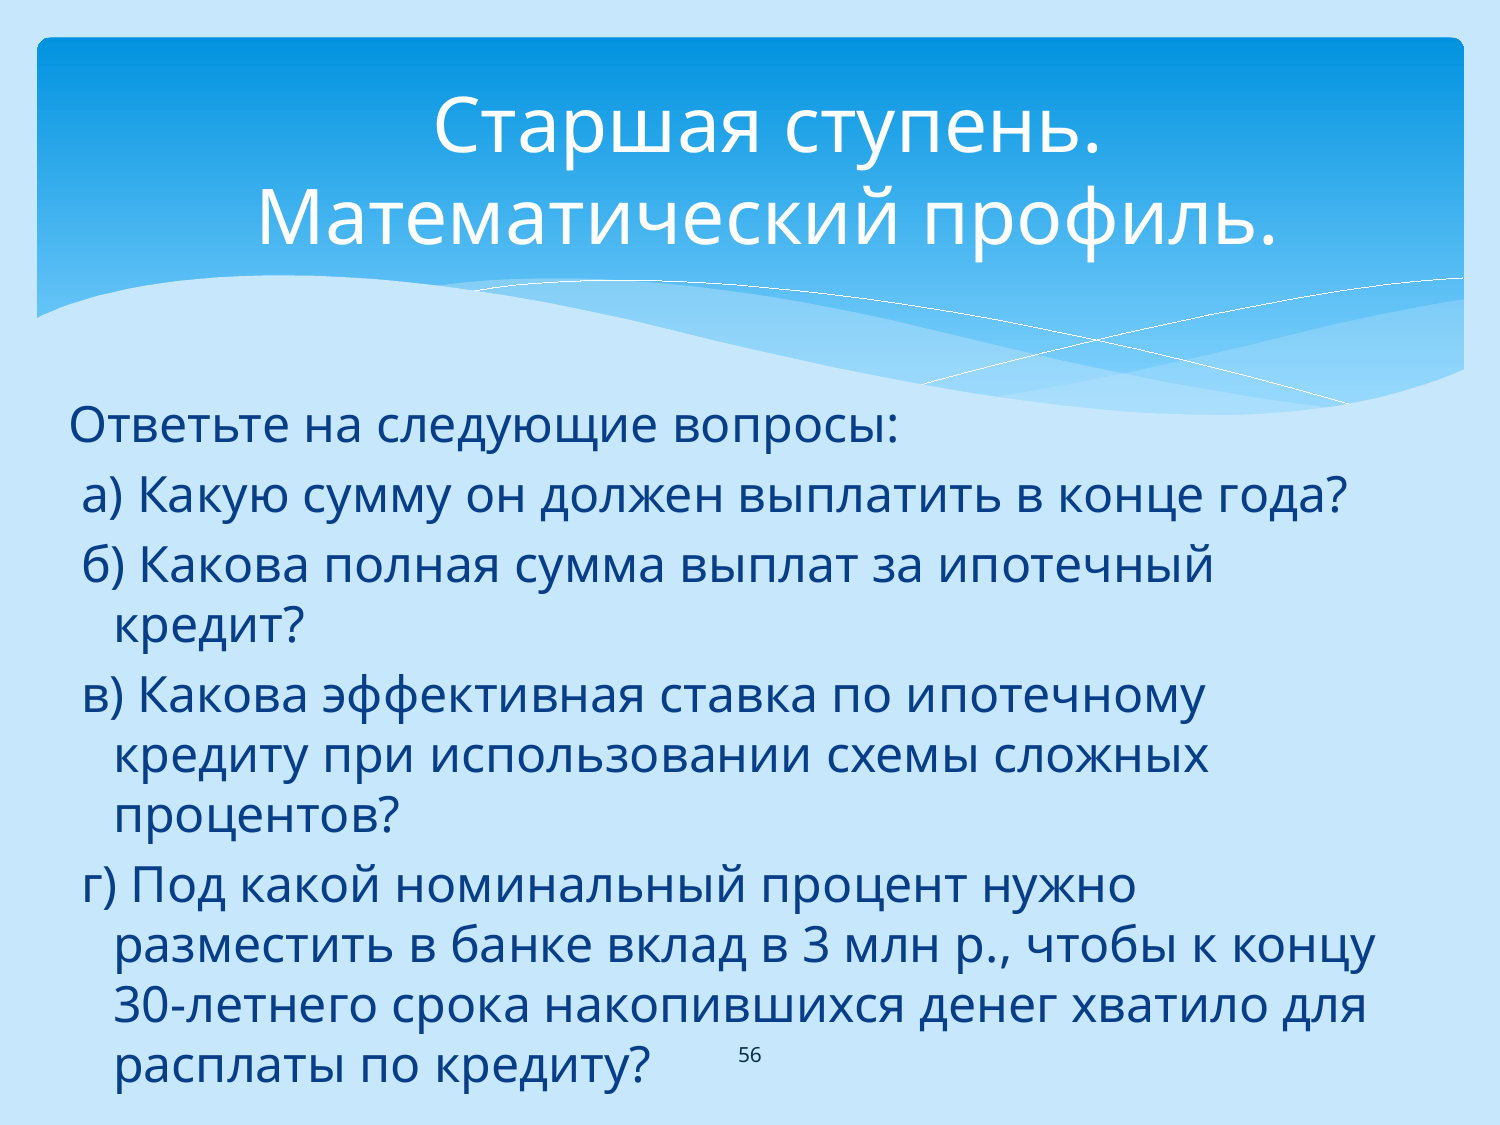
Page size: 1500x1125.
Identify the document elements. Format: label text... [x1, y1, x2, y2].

slide_number 56 [654, 1025, 846, 1086]
title Старшая ступень. Математический профиль. [230, 42, 1306, 293]
list Ответьте на следующие вопросы: а) Какую сумму он должен выплатить в конце года? б) Какова полная сумма выплат за ипотечный кредит? в) Какова эффективная ставка по ипотечному кредиту при использовании схемы сложных процентов? г) Под какой номинальный процент нужно разместить в банке вклад в 3 млн р., чтобы к концу 30-летнего срока накопившихся денег хватило для расплаты по кредиту? [53, 385, 1401, 1004]
